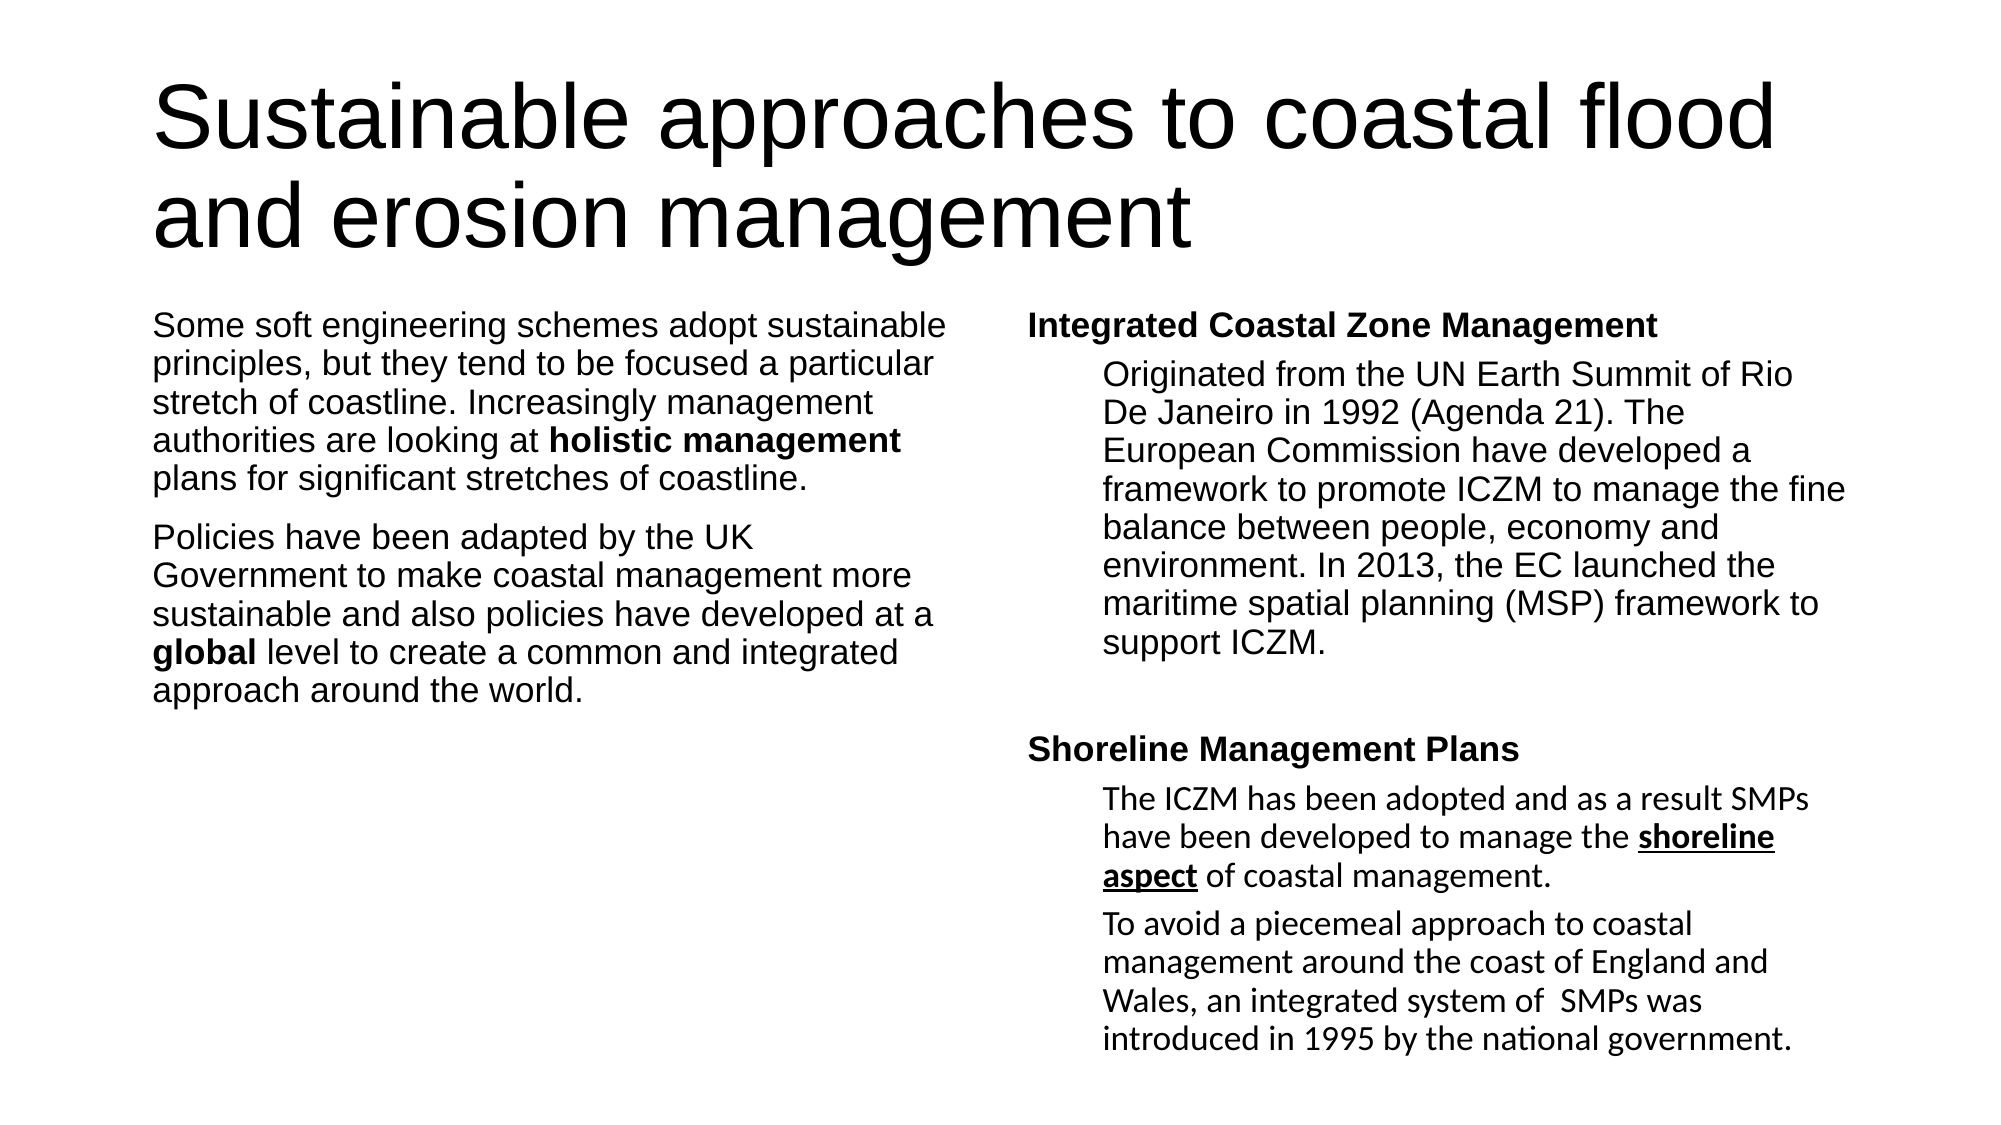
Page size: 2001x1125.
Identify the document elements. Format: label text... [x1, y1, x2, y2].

list Integrated Coastal Zone Management Originated from the UN Earth Summit of Rio De Janeiro in 1992 (Agenda 21). The European Commission have developed a framework to promote ICZM to manage the fine balance between people, economy and environment. In 2013, the EC launched the maritime spatial planning (MSP) framework to support ICZM. Shoreline Management Plans The ICZM has been adopted and as a result SMPs have been developed to manage the shoreline aspect of coastal management. To avoid a piecemeal approach to coastal management around the coast of England and Wales, an integrated system of SMPs was introduced in 1995 by the national government. [1012, 299, 1863, 1066]
title Sustainable approaches to coastal flood and erosion management [137, 59, 1863, 278]
list Some soft engineering schemes adopt sustainable principles, but they tend to be focused a particular stretch of coastline. Increasingly management authorities are looking at holistic management plans for significant stretches of coastline. Policies have been adapted by the UK Government to make coastal management more sustainable and also policies have developed at a global level to create a common and integrated approach around the world. [137, 299, 971, 986]
